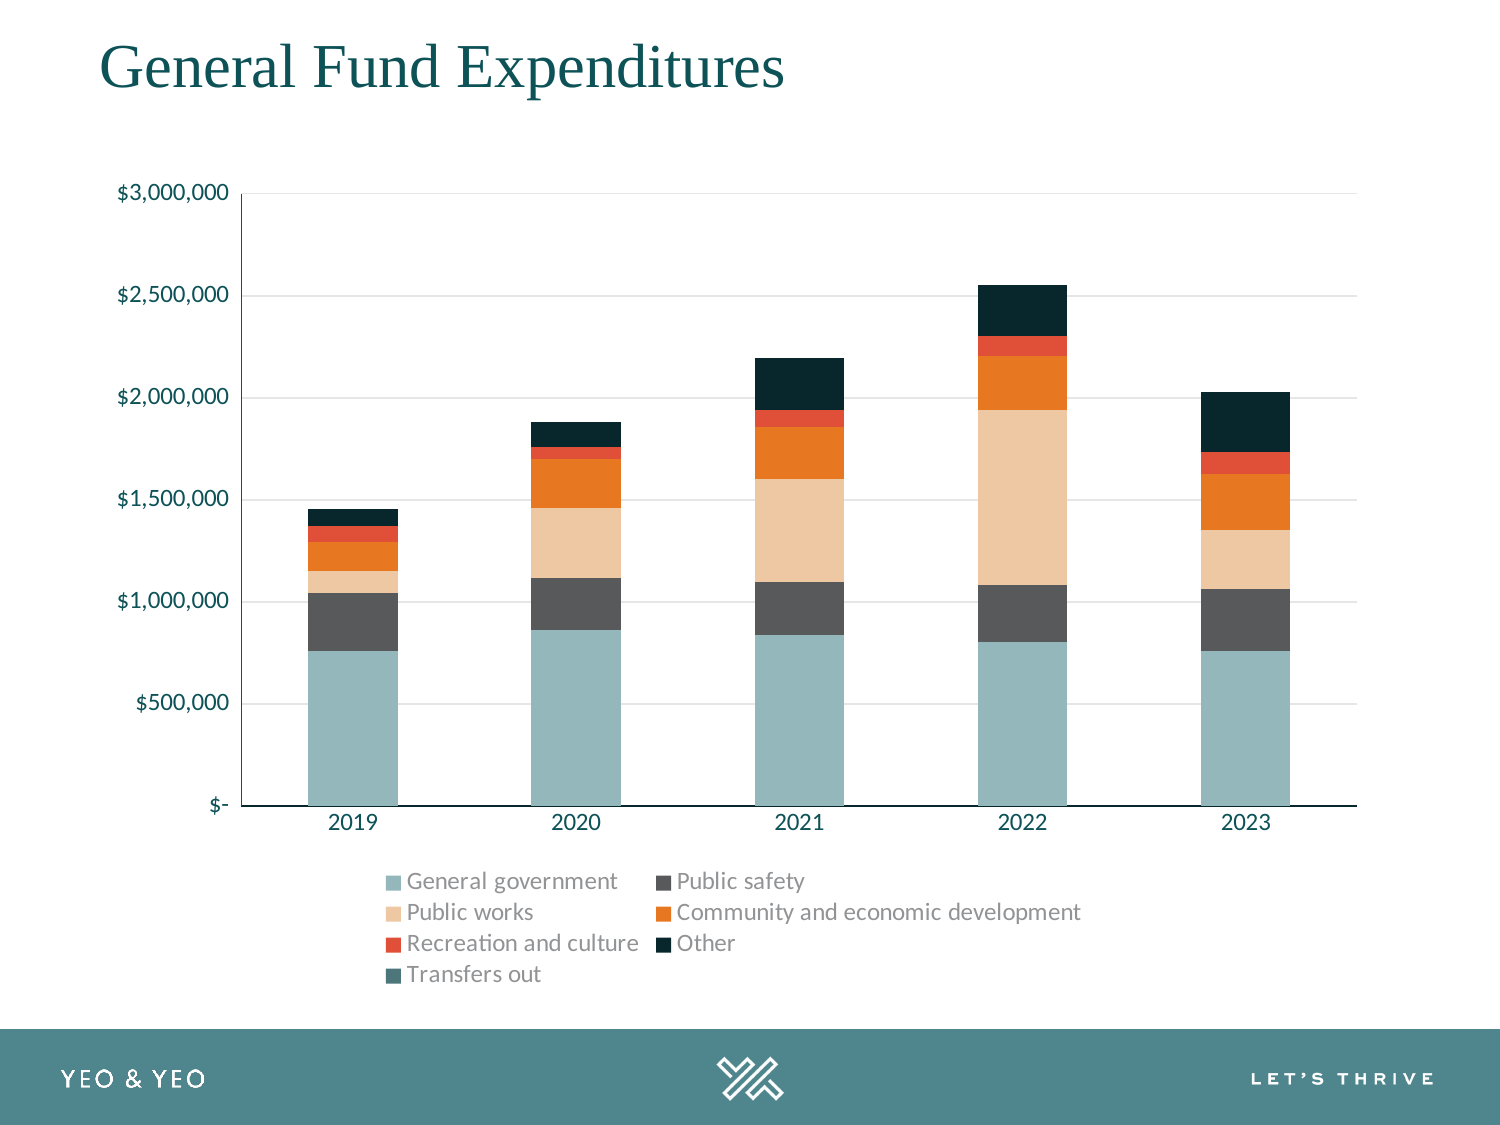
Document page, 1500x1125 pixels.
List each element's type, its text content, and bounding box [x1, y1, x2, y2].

title General Fund Expenditures [84, 28, 813, 110]
picture [42, 1050, 222, 1107]
picture [1226, 1045, 1458, 1112]
chart [84, 164, 1384, 995]
picture [684, 1013, 817, 1125]
